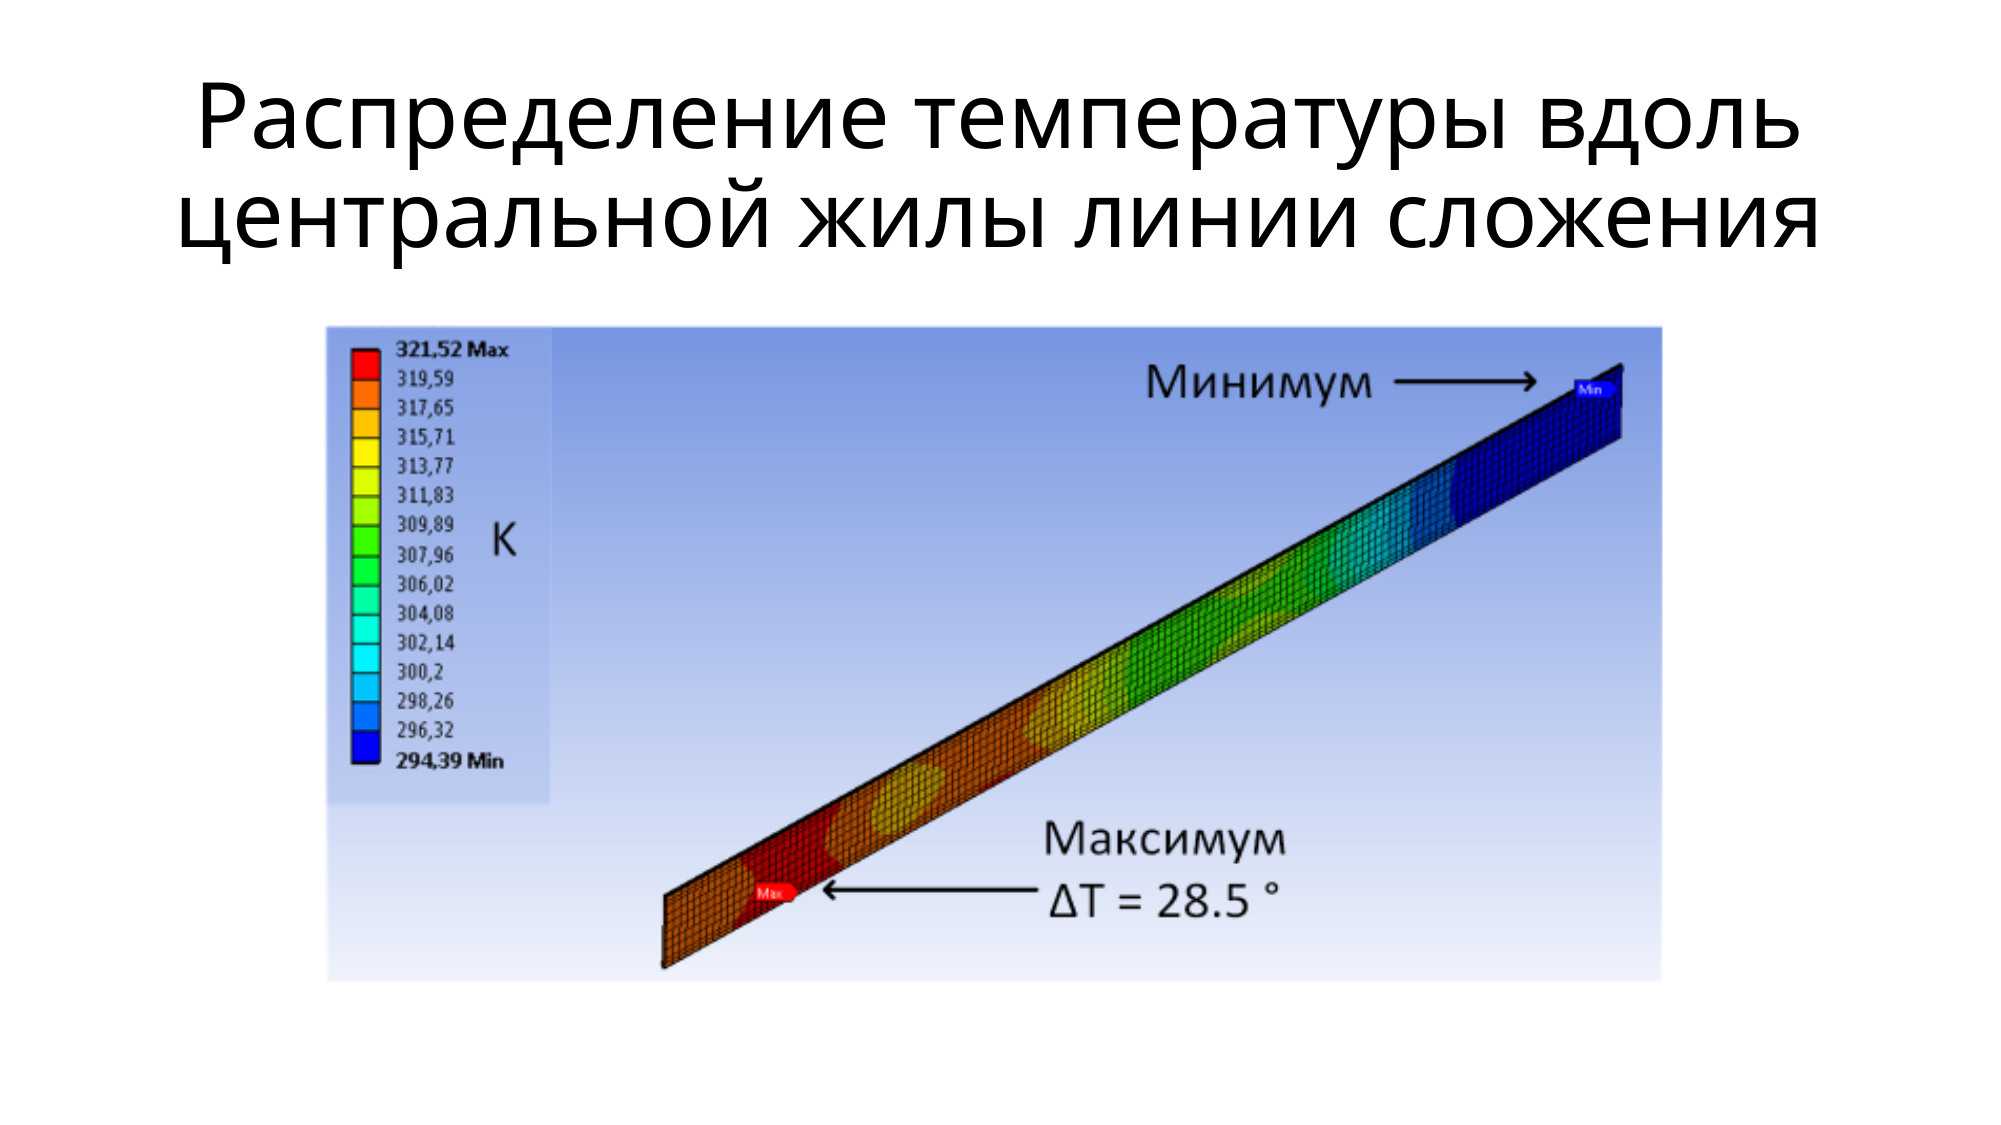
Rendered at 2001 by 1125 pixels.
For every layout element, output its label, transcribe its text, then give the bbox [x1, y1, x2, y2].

title Распределение температуры вдоль центральной жилы линии сложения [137, 59, 1863, 278]
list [319, 291, 1665, 1033]
